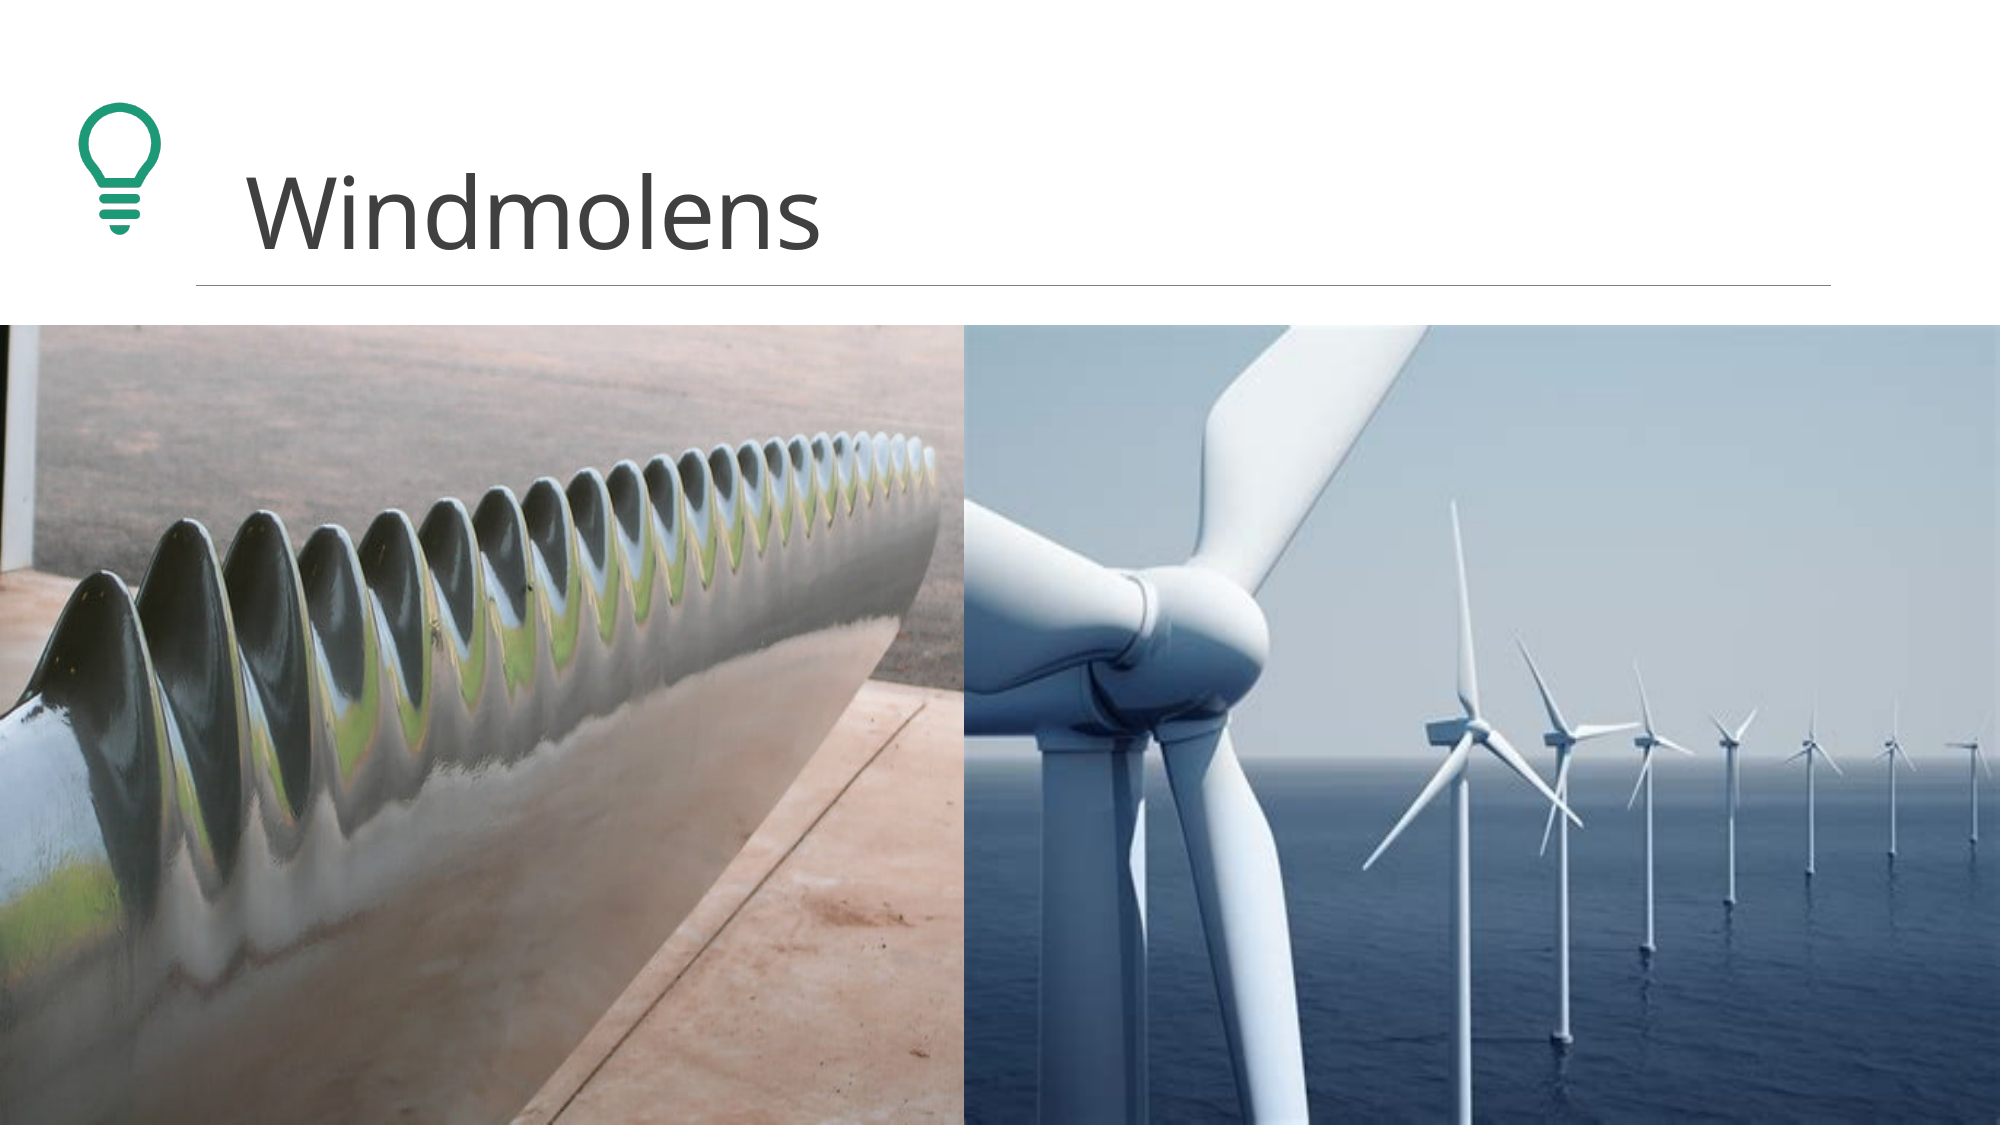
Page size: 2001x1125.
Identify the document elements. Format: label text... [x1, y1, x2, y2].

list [44, 93, 196, 245]
title Windmolens [230, 59, 1956, 278]
picture [0, 324, 2000, 1125]
